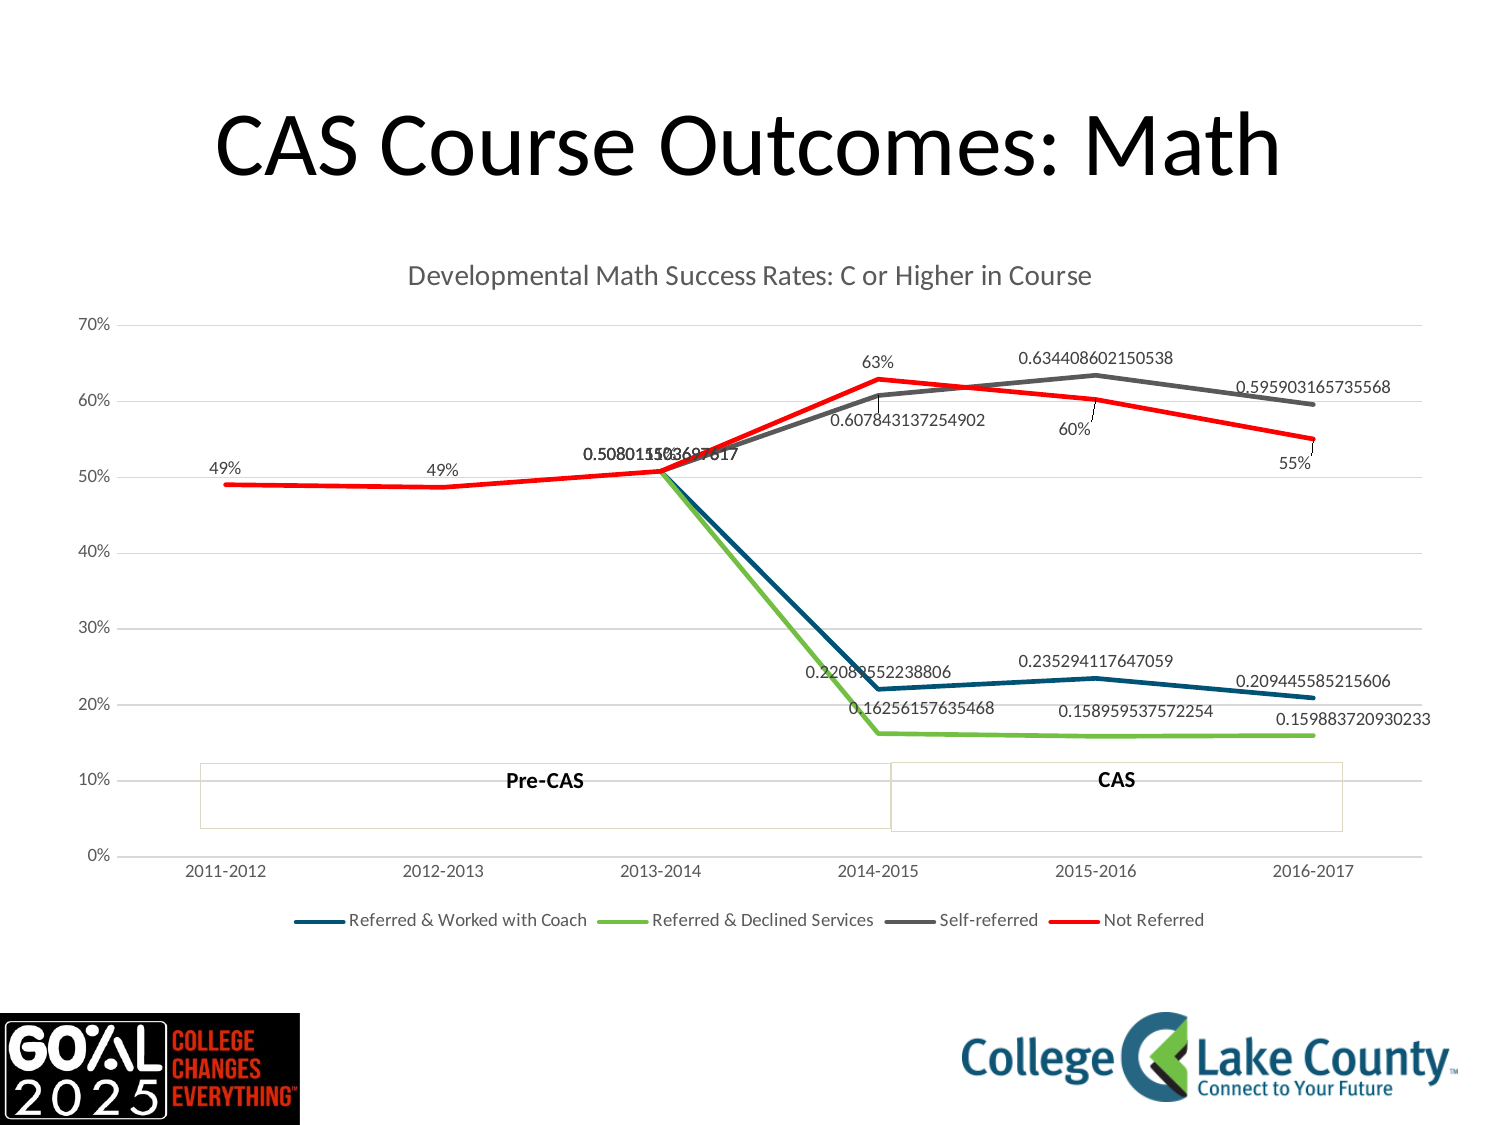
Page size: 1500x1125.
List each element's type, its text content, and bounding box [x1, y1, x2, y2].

picture [962, 1012, 1458, 1102]
title CAS Course Outcomes: Math [75, 45, 1425, 231]
chart [49, 232, 1451, 938]
picture [0, 1013, 300, 1125]
